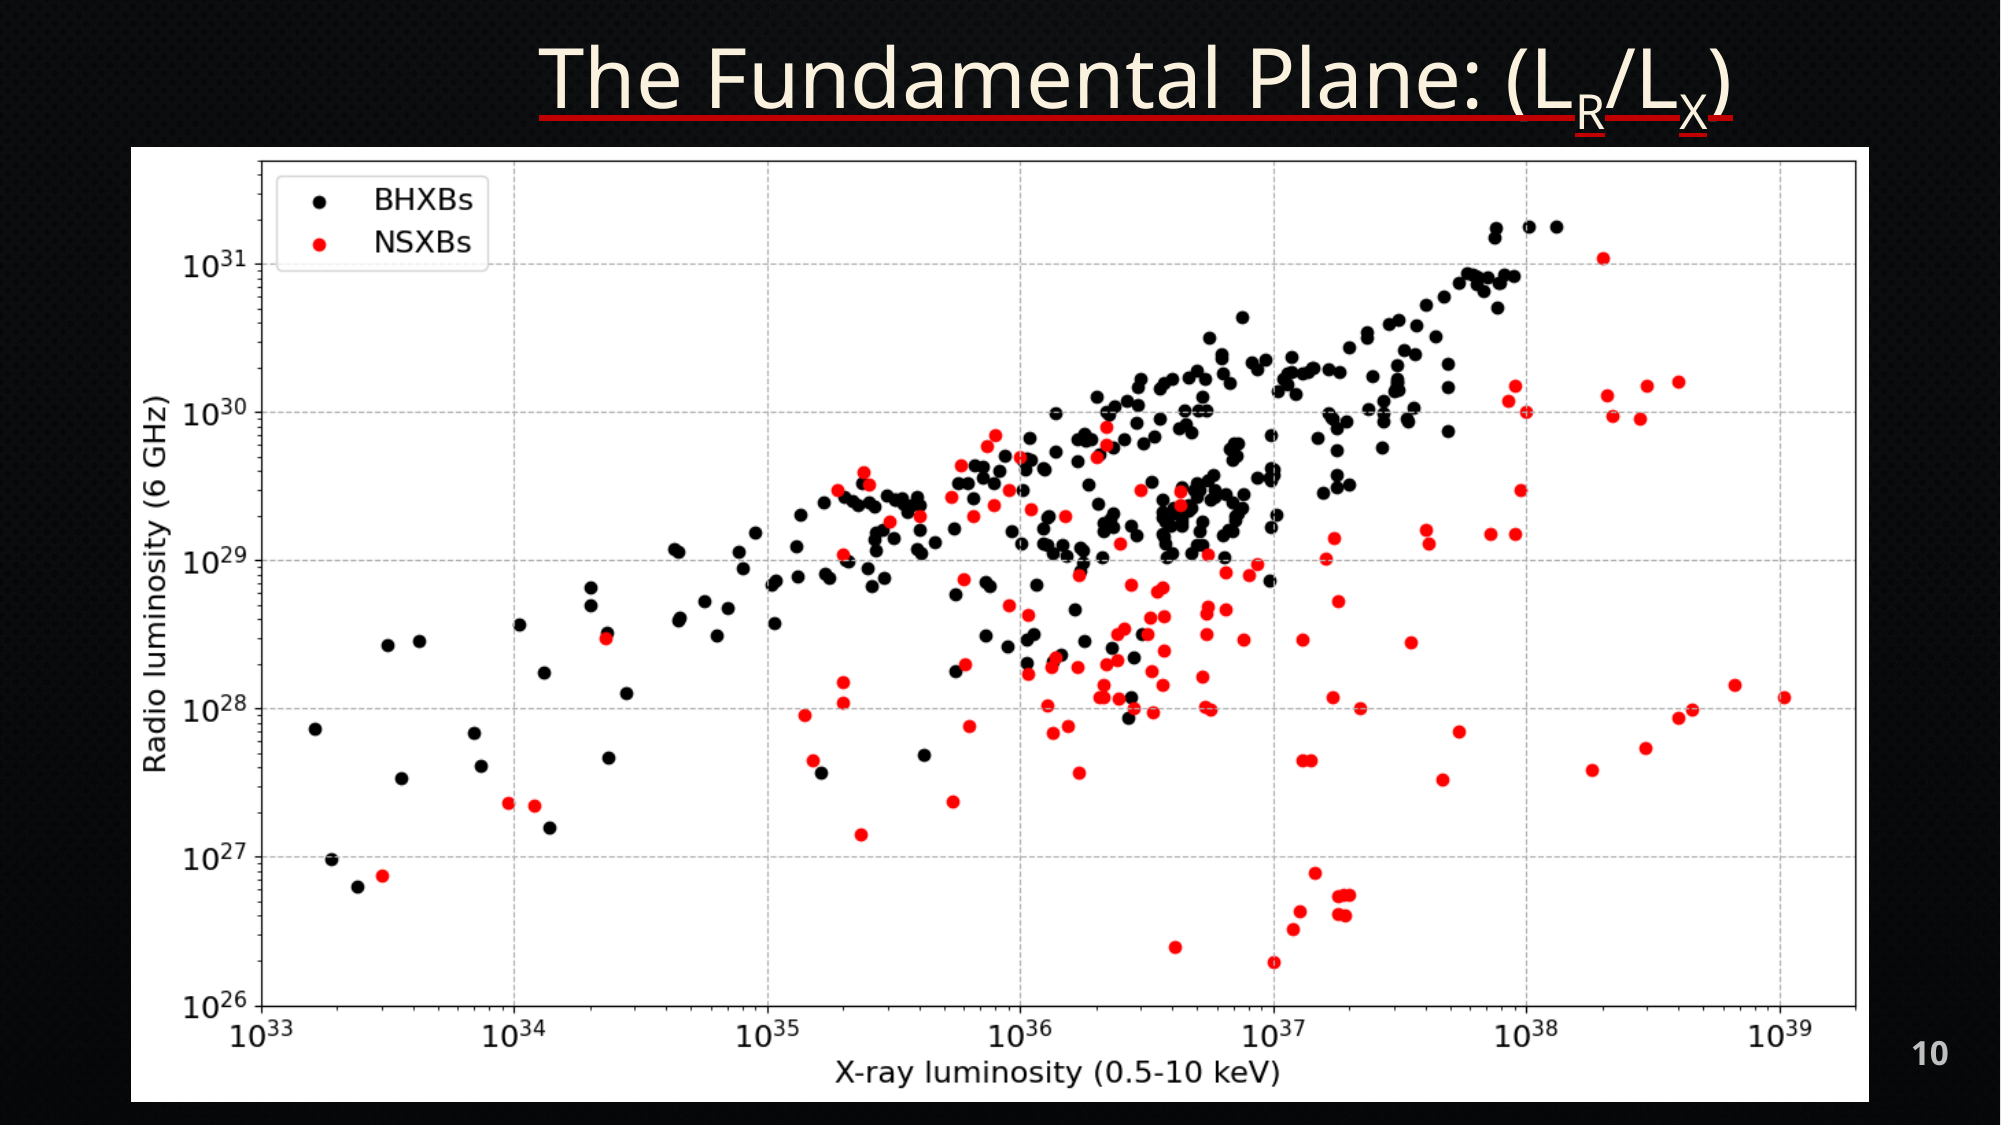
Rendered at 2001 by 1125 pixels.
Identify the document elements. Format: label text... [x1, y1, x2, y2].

picture [131, 147, 1869, 1102]
text_box The Fundamental Plane: (LR/LX) [523, 0, 2000, 164]
slide_number 10 [1873, 1025, 1964, 1085]
